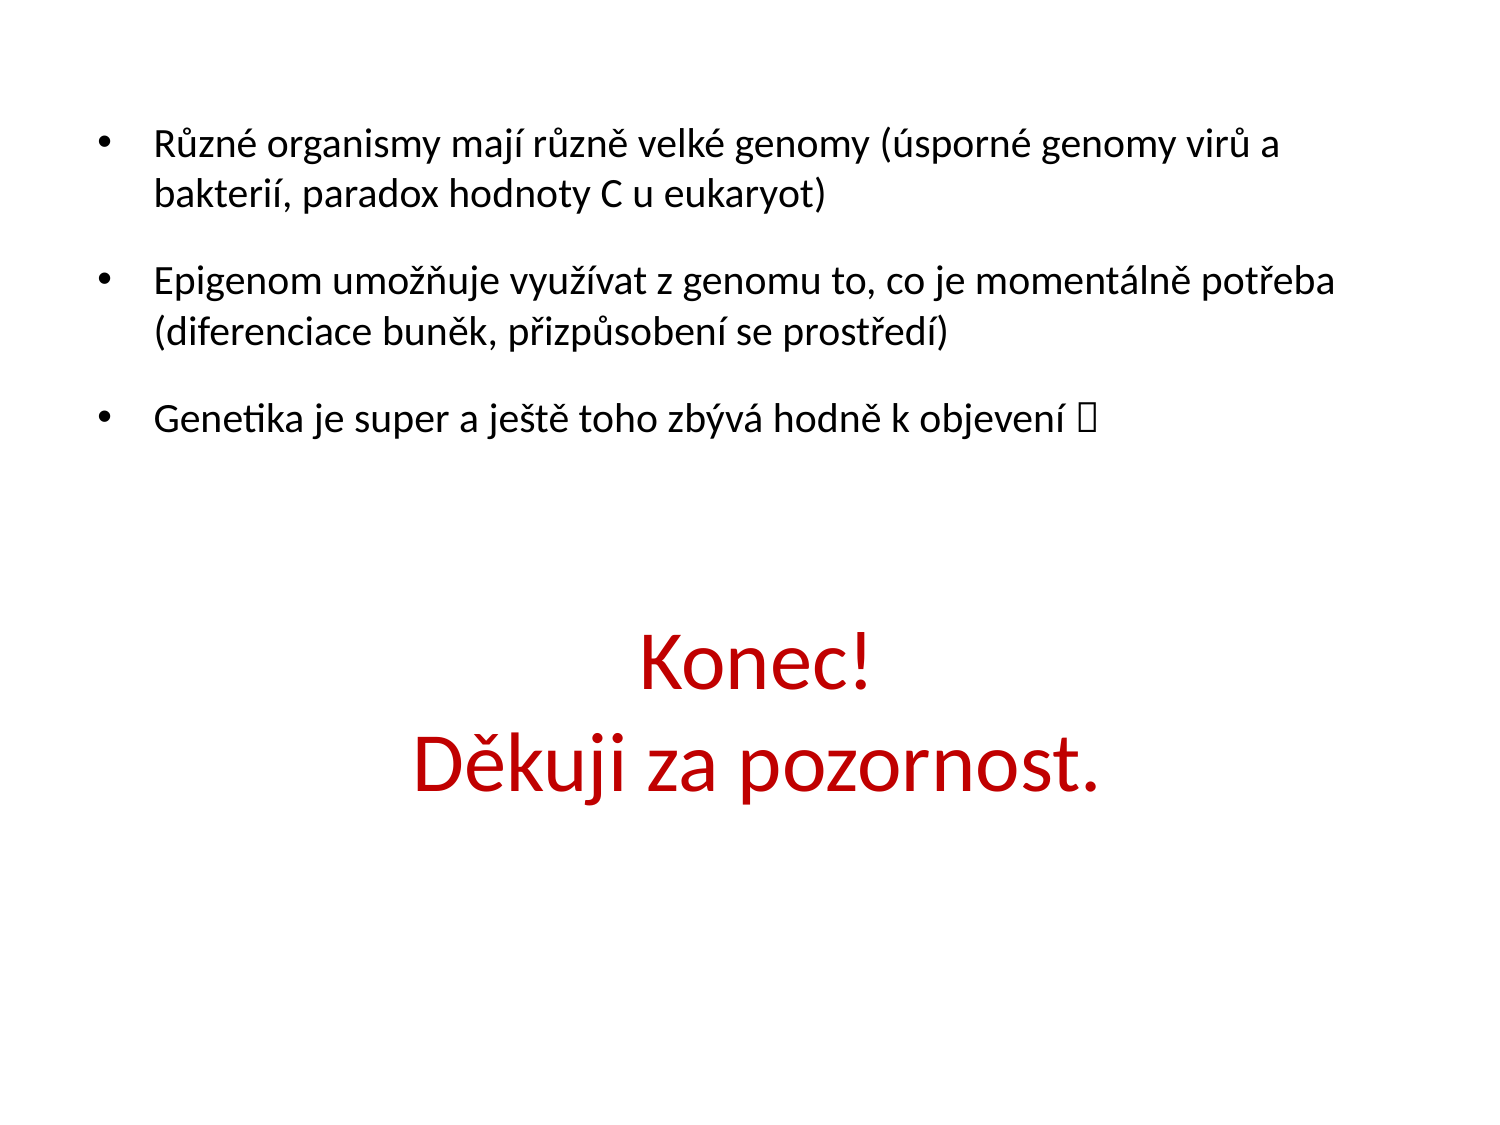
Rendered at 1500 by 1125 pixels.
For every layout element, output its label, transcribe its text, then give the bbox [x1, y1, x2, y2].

title Konec! Děkuji za pozornost. [110, 597, 1405, 816]
text_box Různé organismy mají různě velké genomy (úsporné genomy virů a bakterií, paradox hodnoty C u eukaryot) Epigenom umožňuje využívat z genomu to, co je momentálně potřeba (diferenciace buněk, přizpůsobení se prostředí) Genetika je super a ještě toho zbývá hodně k objevení  [82, 108, 1433, 536]
